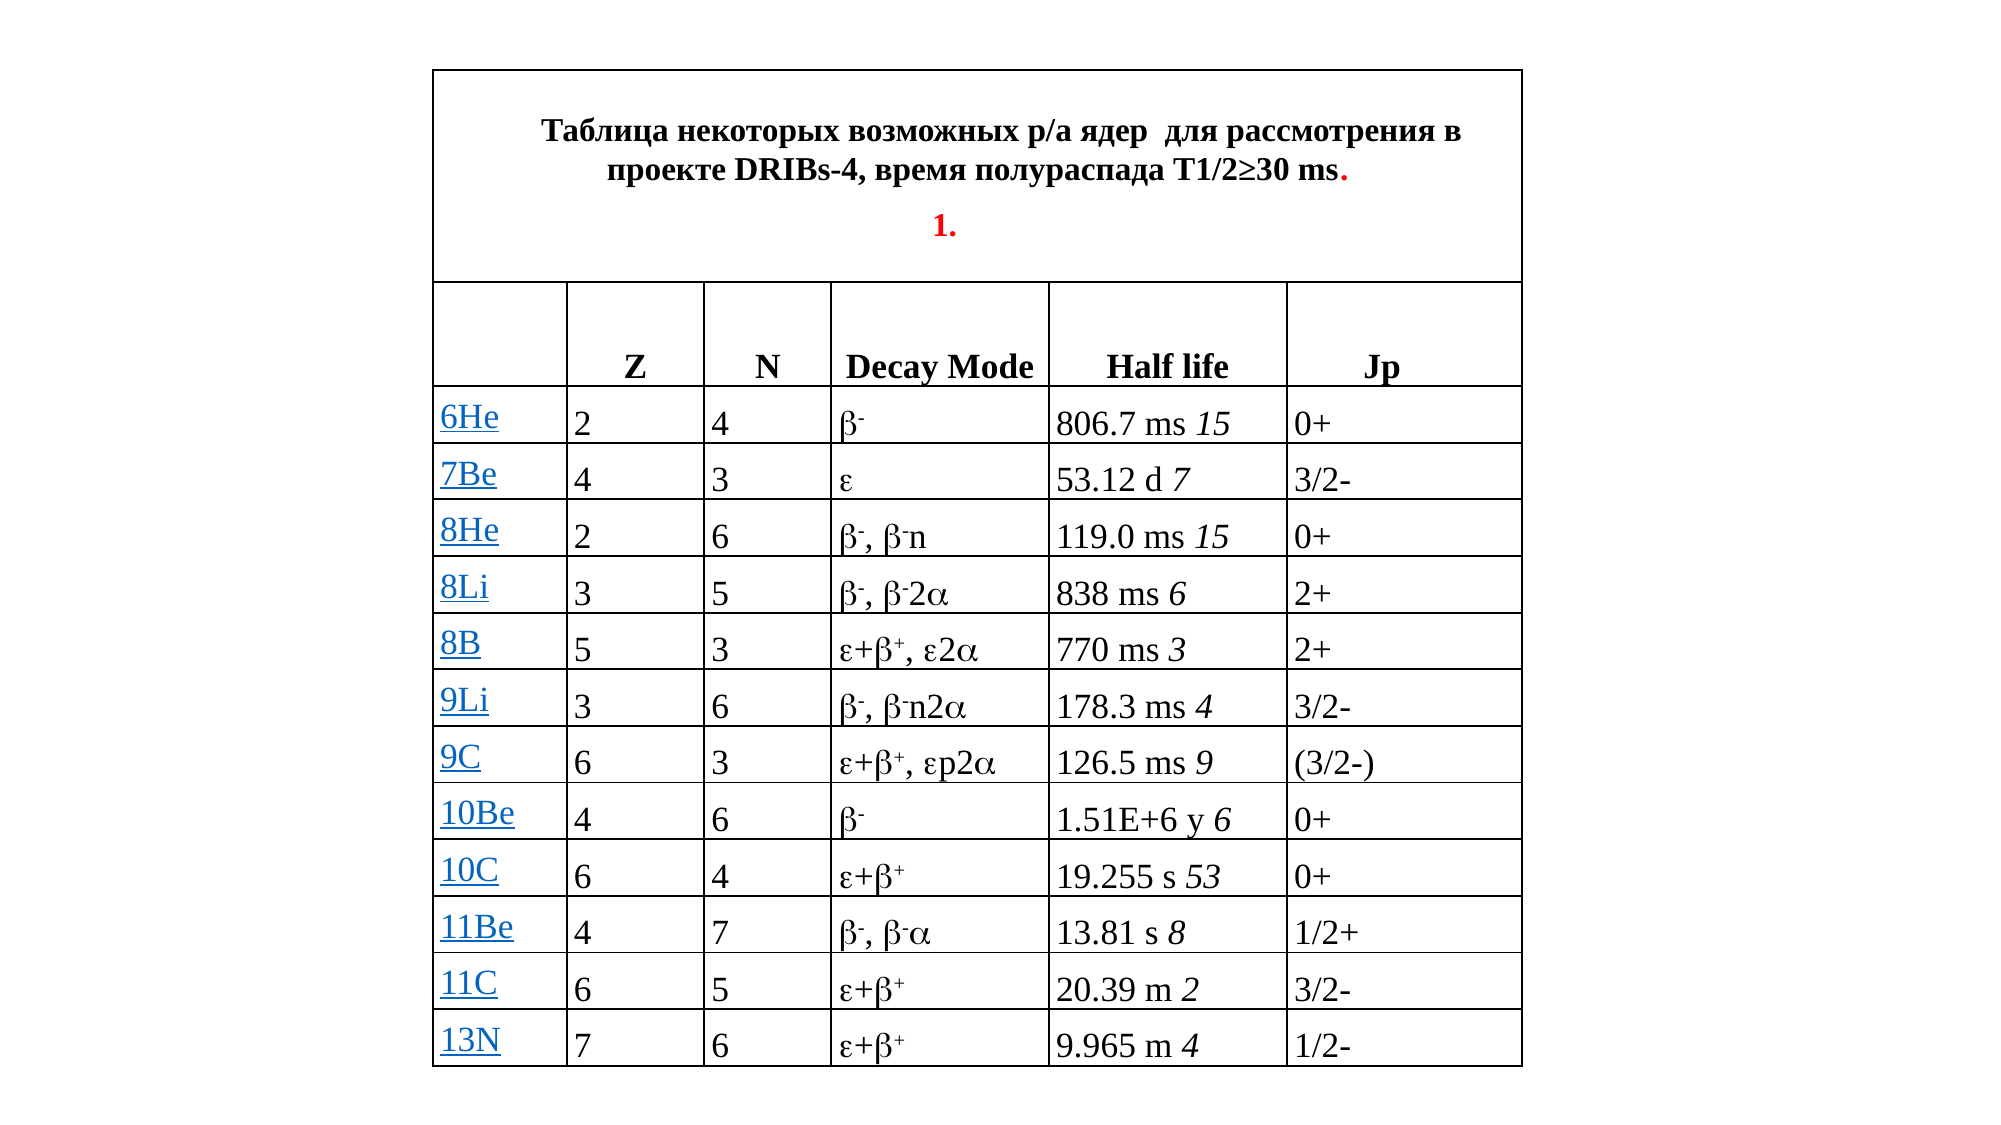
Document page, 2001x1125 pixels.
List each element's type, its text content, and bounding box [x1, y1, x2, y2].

table_cell 0+ [1288, 500, 1521, 555]
table_cell 9.965 m 4 [1050, 1010, 1286, 1065]
table_cell 5 [568, 614, 703, 668]
table_cell 10C [434, 840, 566, 895]
table_cell 4 [568, 444, 703, 498]
table_header Таблица некоторых возможных р/а ядер для рассмотрения в проекте DRIBs-4, время полураспада T1/2≥30 ms. 1. [434, 71, 1521, 281]
table_cell 6 [568, 953, 703, 1008]
table_cell 11Be [434, 897, 566, 952]
table_cell Z [568, 283, 703, 385]
table_cell 178.3 ms 4 [1050, 670, 1286, 725]
table_cell e+b+ [832, 1010, 1048, 1065]
table_cell 1/2+ [1288, 897, 1521, 952]
table_cell 3/2- [1288, 953, 1521, 1008]
table_cell b- [832, 387, 1048, 442]
table_cell 7 [568, 1010, 703, 1065]
table_cell 2+ [1288, 614, 1521, 668]
table_cell 3 [705, 614, 830, 668]
table_cell b-, b-a [832, 897, 1048, 952]
table_cell 53.12 d 7 [1050, 444, 1286, 498]
table_cell 2 [568, 387, 703, 442]
table_cell Decay Mode [832, 283, 1048, 385]
table_cell 11C [434, 953, 566, 1008]
table_cell e+b+, ep2a [832, 727, 1048, 782]
table_cell 838 ms 6 [1050, 557, 1286, 612]
table_cell 8Li [434, 557, 566, 612]
table_cell 6 [705, 670, 830, 725]
table_cell 0+ [1288, 387, 1521, 442]
table_cell 7Be [434, 444, 566, 498]
table_cell 3 [705, 727, 830, 782]
table_cell 3/2- [1288, 670, 1521, 725]
table_cell [434, 283, 566, 385]
table_cell 10Be [434, 783, 566, 838]
table_cell 9C [434, 727, 566, 782]
table_cell 2 [568, 500, 703, 555]
table_cell e+b+ [832, 840, 1048, 895]
table_cell b-, b-n2a [832, 670, 1048, 725]
table_cell 4 [568, 897, 703, 952]
table_cell 806.7 ms 15 [1050, 387, 1286, 442]
table_cell e+b+ [832, 953, 1048, 1008]
table_cell Half life [1050, 283, 1286, 385]
table_cell 7 [705, 897, 830, 952]
table_cell 19.255 s 53 [1050, 840, 1286, 895]
table_cell 13N [434, 1010, 566, 1065]
table_cell 8He [434, 500, 566, 555]
table_cell 0+ [1288, 840, 1521, 895]
table_cell 13.81 s 8 [1050, 897, 1286, 952]
table_cell 126.5 ms 9 [1050, 727, 1286, 782]
table_cell 3/2- [1288, 444, 1521, 498]
table_cell 1.51E+6 y 6 [1050, 783, 1286, 838]
table_cell e [832, 444, 1048, 498]
table_cell 6 [705, 500, 830, 555]
table_cell e+b+, e2a [832, 614, 1048, 668]
table_cell b-, b-2a [832, 557, 1048, 612]
table_cell 0+ [1288, 783, 1521, 838]
table_cell b- [832, 783, 1048, 838]
table_cell (3/2-) [1288, 727, 1521, 782]
table_cell Jp [1288, 283, 1521, 385]
table_cell 3 [568, 670, 703, 725]
table_cell 3 [568, 557, 703, 612]
table_cell 4 [568, 783, 703, 838]
table_cell 5 [705, 557, 830, 612]
table_cell 6 [568, 727, 703, 782]
table_cell 770 ms 3 [1050, 614, 1286, 668]
table_cell 20.39 m 2 [1050, 953, 1286, 1008]
table_cell 119.0 ms 15 [1050, 500, 1286, 555]
table_cell b-, b-n [832, 500, 1048, 555]
table_cell 2+ [1288, 557, 1521, 612]
table_cell 4 [705, 387, 830, 442]
table_cell 5 [705, 953, 830, 1008]
table_cell 8B [434, 614, 566, 668]
table_cell 6He [434, 387, 566, 442]
table_cell 4 [705, 840, 830, 895]
table_cell 6 [705, 1010, 830, 1065]
table_cell 1/2- [1288, 1010, 1521, 1065]
table_cell 6 [568, 840, 703, 895]
table_cell N [705, 283, 830, 385]
table_cell 9Li [434, 670, 566, 725]
table_cell 6 [705, 783, 830, 838]
table_cell 3 [705, 444, 830, 498]
